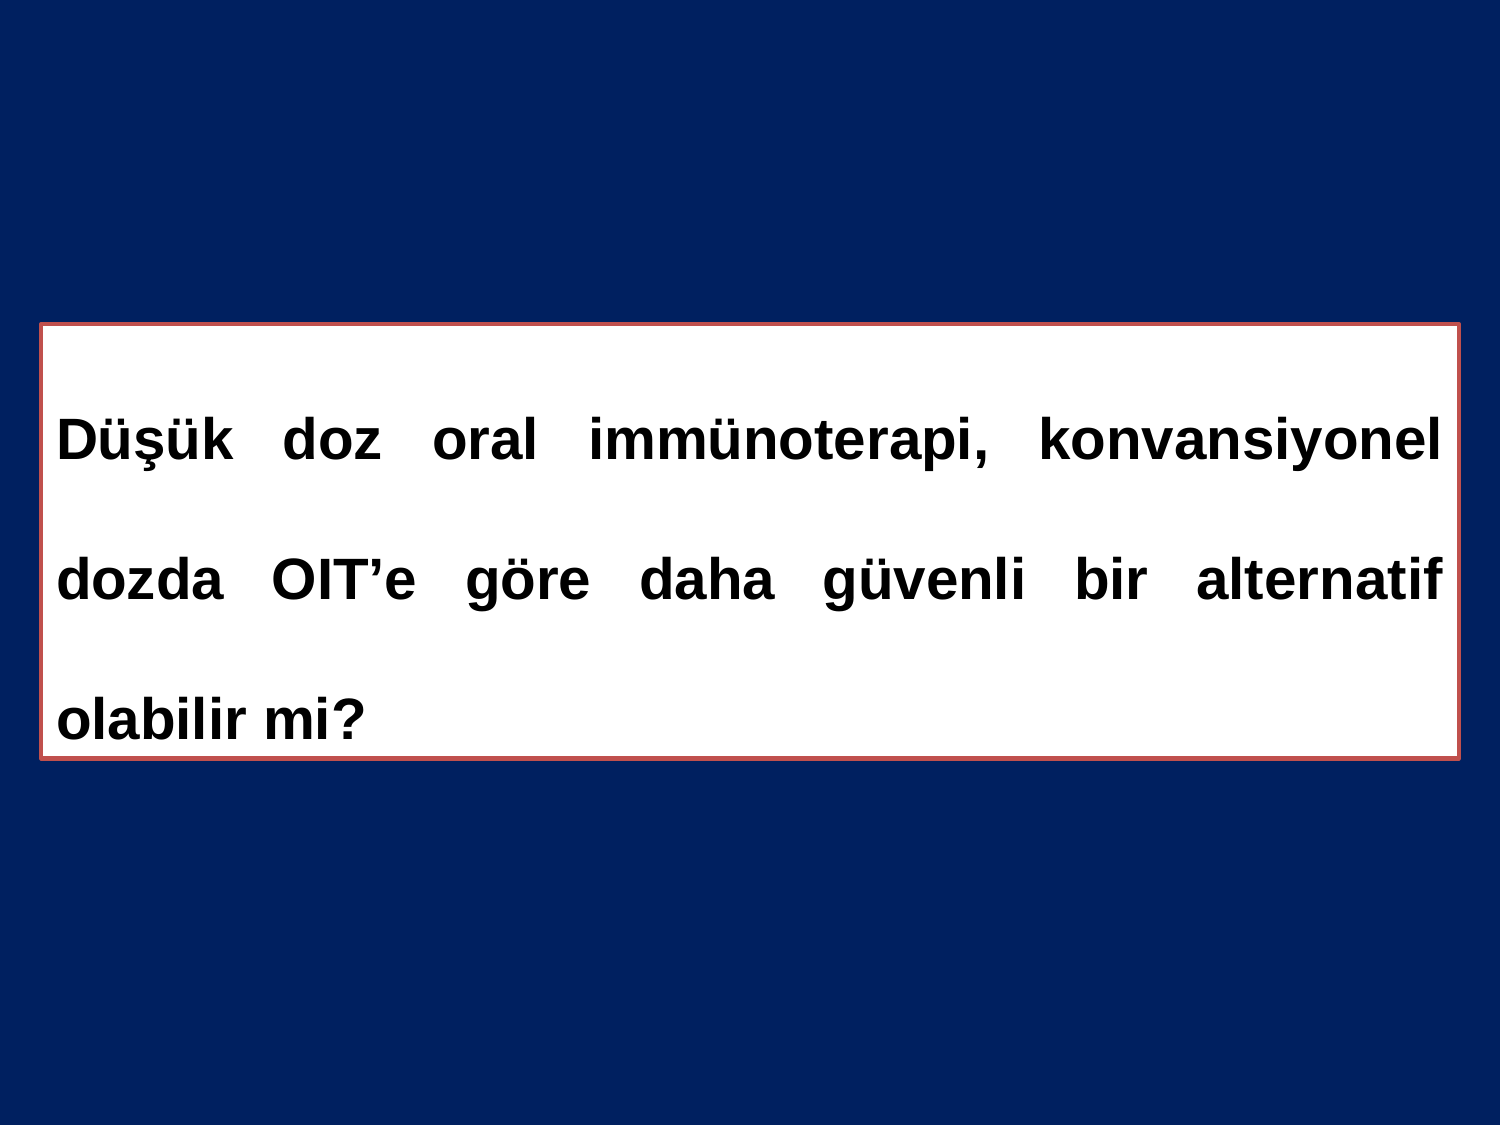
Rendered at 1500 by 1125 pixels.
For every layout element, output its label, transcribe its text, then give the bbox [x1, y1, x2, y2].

text_box Düşük doz oral immünoterapi, konvansiyonel dozda OIT’e göre daha güvenli bir alternatif olabilir mi? [39, 322, 1461, 761]
